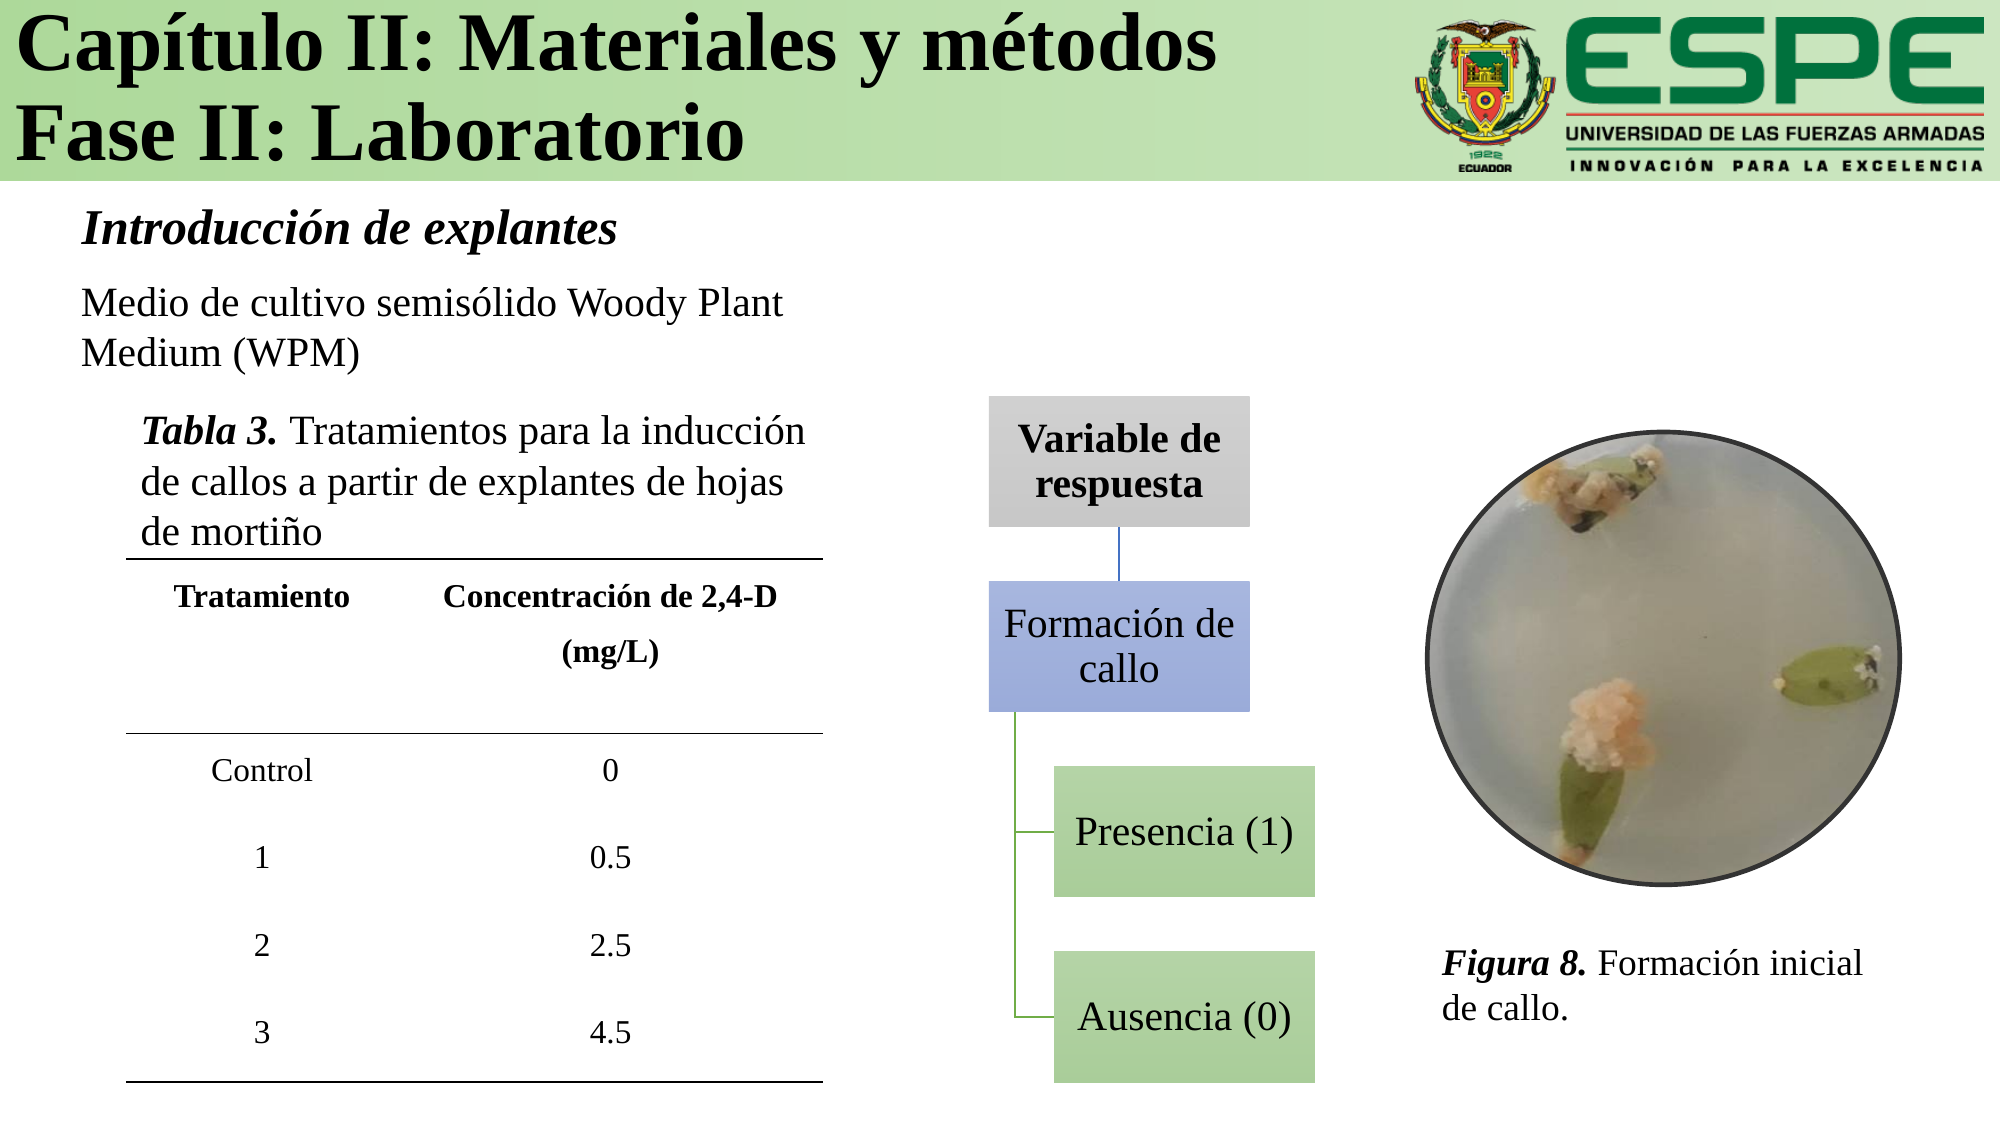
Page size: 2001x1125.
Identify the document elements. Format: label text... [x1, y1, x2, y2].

text_box Introducción de explantes [66, 187, 639, 263]
table_cell 3 [126, 995, 398, 1081]
text_box Medio de cultivo semisólido Woody Plant Medium (WPM) [66, 266, 823, 382]
table_cell 0 [398, 734, 714, 821]
table_cell 4.5 [398, 995, 714, 1081]
text_box Capítulo II: Materiales y métodos Fase II: Laboratorio [0, 0, 1418, 177]
text_box Tabla 3. Tratamientos para la inducción de callos a partir de explantes de hojas de mortiño [125, 395, 714, 561]
table_cell 2.5 [398, 908, 714, 995]
picture [1427, 431, 1900, 885]
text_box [714, 395, 1590, 1083]
text_box Figura 8. Formación inicial de callo. [1590, 930, 1900, 1036]
table_header Concentración de 2,4-D (mg/L) [398, 560, 714, 733]
table_header Tratamiento [126, 560, 398, 733]
table_cell 1 [126, 821, 398, 908]
table_cell 2 [126, 908, 398, 995]
table_cell Control [126, 734, 398, 821]
table_cell 0.5 [398, 821, 714, 908]
picture [1418, 17, 1984, 172]
